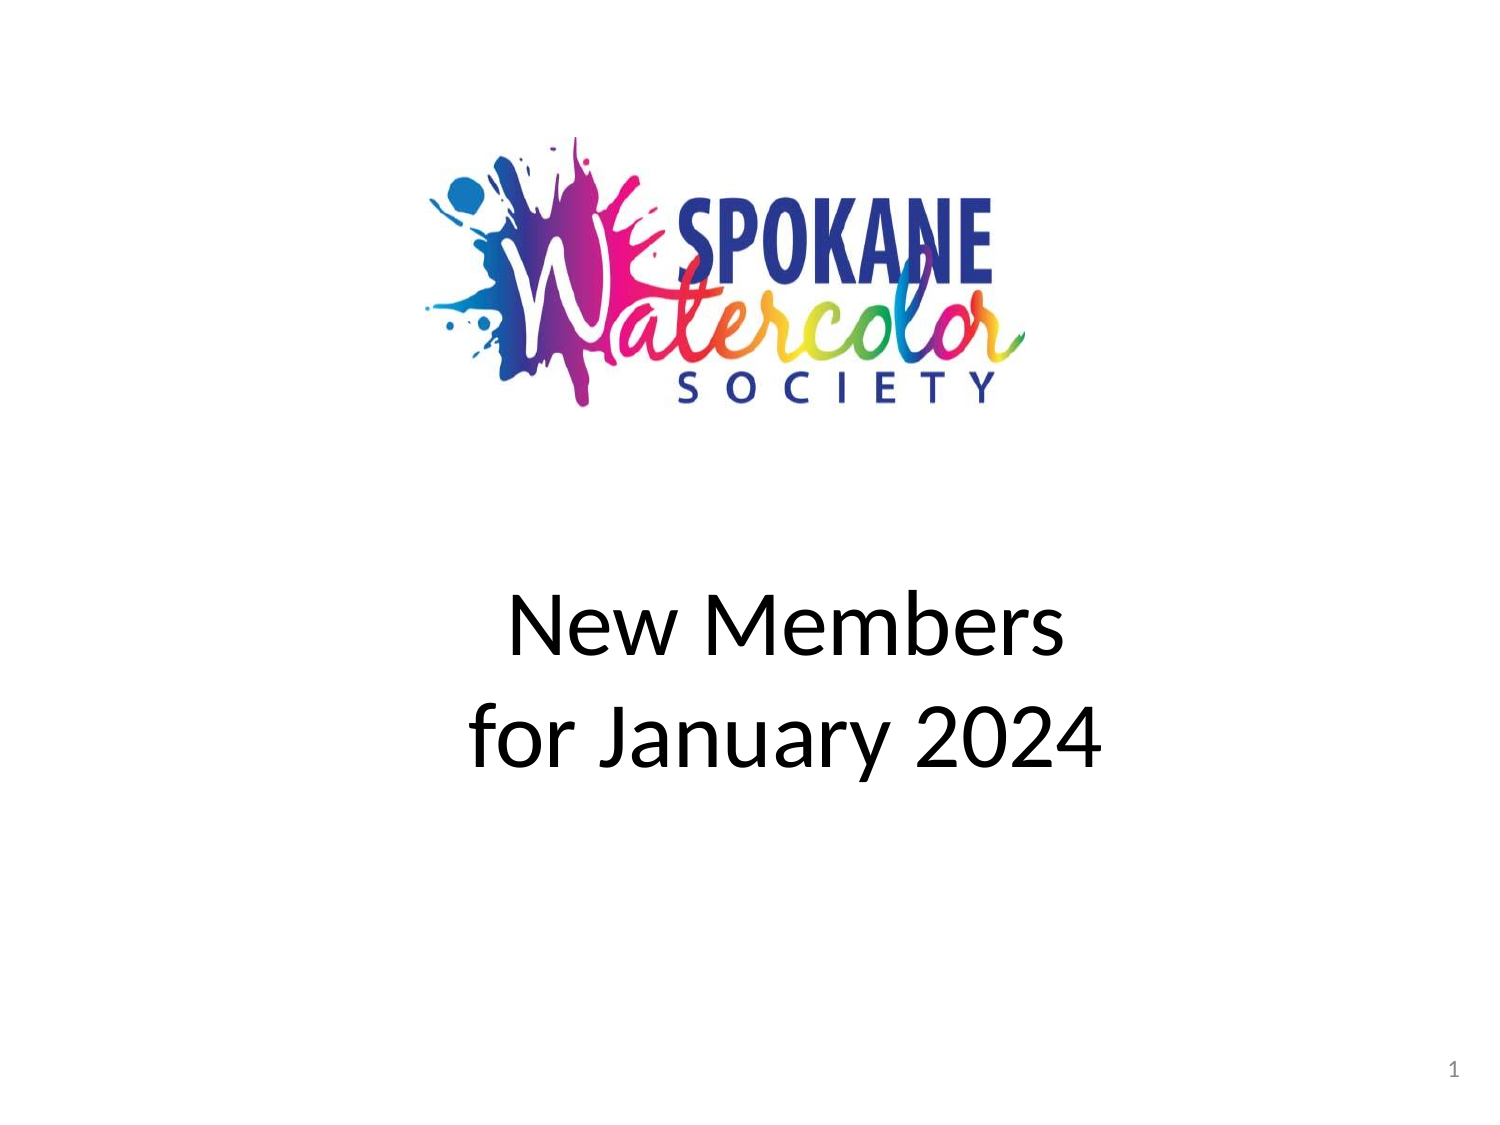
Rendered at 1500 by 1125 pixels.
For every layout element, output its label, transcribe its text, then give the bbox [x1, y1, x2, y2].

slide_number 1 [1125, 1037, 1475, 1098]
picture [424, 137, 1026, 415]
text_box New Members for January 2024 [297, 441, 1276, 907]
